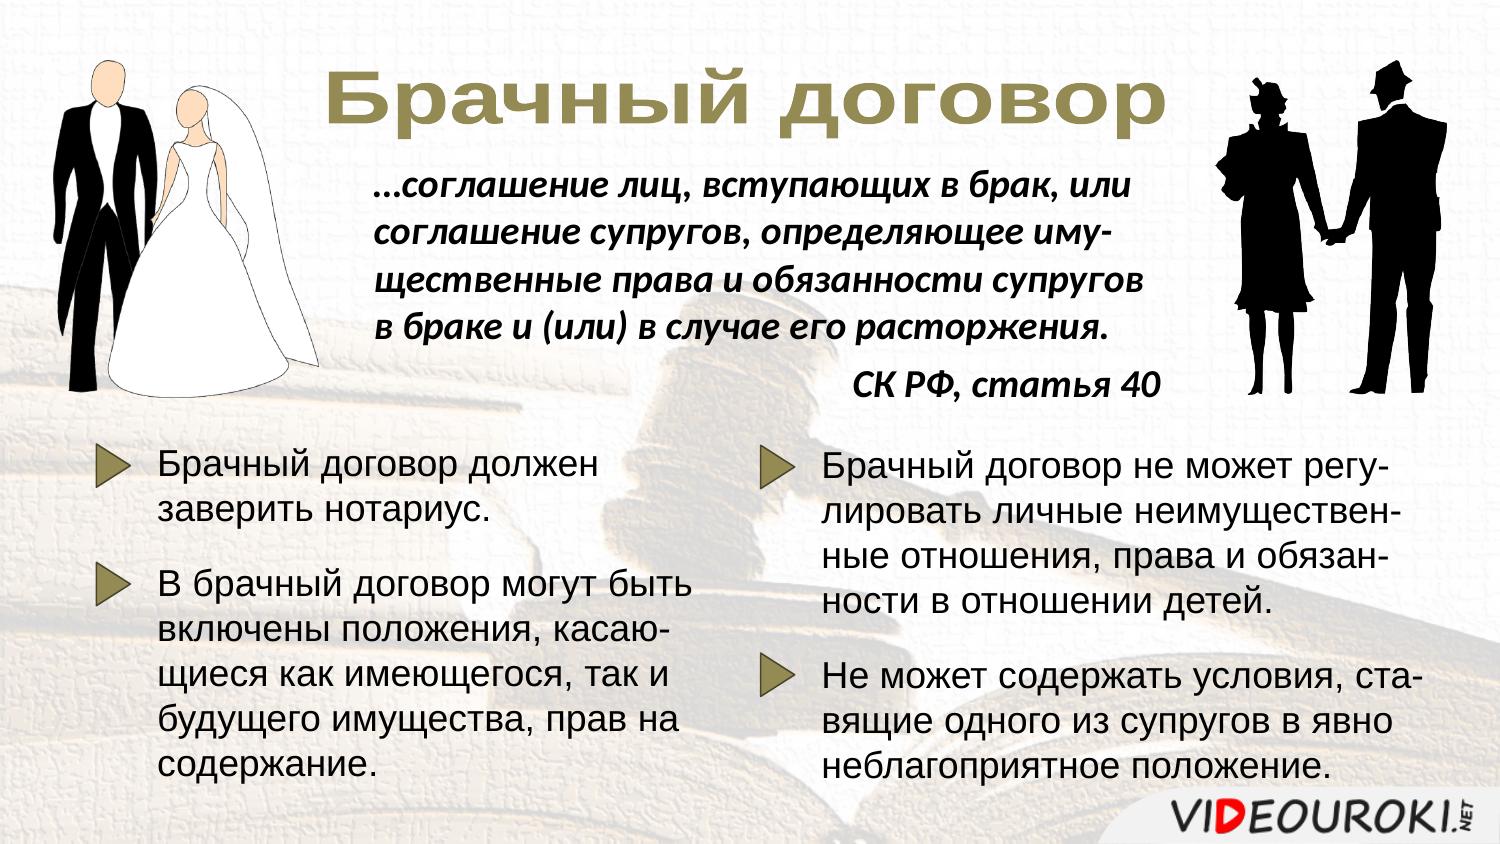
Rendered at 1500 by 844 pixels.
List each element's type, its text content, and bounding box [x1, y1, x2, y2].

text_box …соглашение лиц, вступающих в брак, или соглашение супругов, определяющее иму- щественные права и обязанности супругов в браке и (или) в случае его расторжения. СК РФ, статья 40 [358, 150, 1176, 413]
text_box [94, 560, 133, 608]
text_box [758, 443, 797, 491]
picture [1215, 60, 1448, 395]
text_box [1097, 786, 1500, 844]
picture [52, 60, 320, 398]
text_box [758, 651, 797, 699]
text_box [94, 442, 133, 490]
text_box Брачный договор не может регу- лировать личные неимуществен- ные отношения, права и обязан- ности в отношении детей. Не может содержать условия, ста- вящие одного из супругов в явно неблагоприятное положение. [806, 433, 1446, 794]
text_box Брачный договор должен заверить нотариус. В брачный договор могут быть включены положения, касаю- щиеся как имеющегося, так и будущего имущества, прав на содержание. [142, 432, 782, 792]
